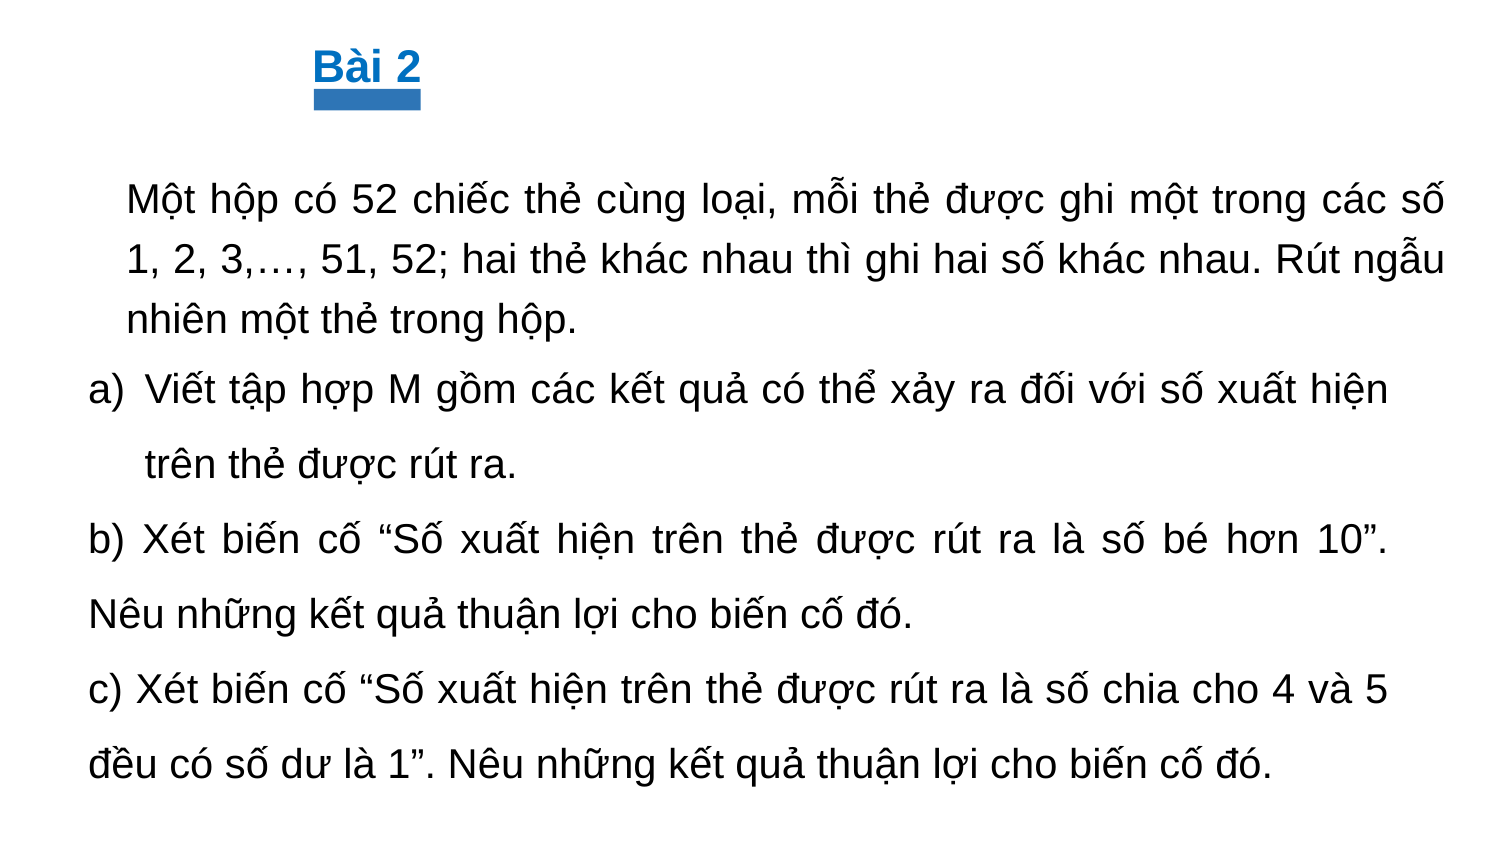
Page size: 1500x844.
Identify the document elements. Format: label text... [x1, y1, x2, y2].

text_box Viết tập hợp M gồm các kết quả có thể xảy ra đối với số xuất hiện trên thẻ được rút ra. b) Xét biến cố “Số xuất hiện trên thẻ được rút ra là số bé hơn 10”. Nêu những kết quả thuận lợi cho biến cố đó. c) Xét biến cố “Số xuất hiện trên thẻ được rút ra là số chia cho 4 và 5 đều có số dư là 1”. Nêu những kết quả thuận lợi cho biến cố đó. [73, 329, 1405, 795]
text_box [313, 99, 421, 111]
text_box Bài 2 [297, 28, 443, 99]
text_box Một hộp có 52 chiếc thẻ cùng loại, mỗi thẻ được ghi một trong các số 1, 2, 3,…, 51, 52; hai thẻ khác nhau thì ghi hai số khác nhau. Rút ngẫu nhiên một thẻ trong hộp. [111, 154, 1461, 350]
